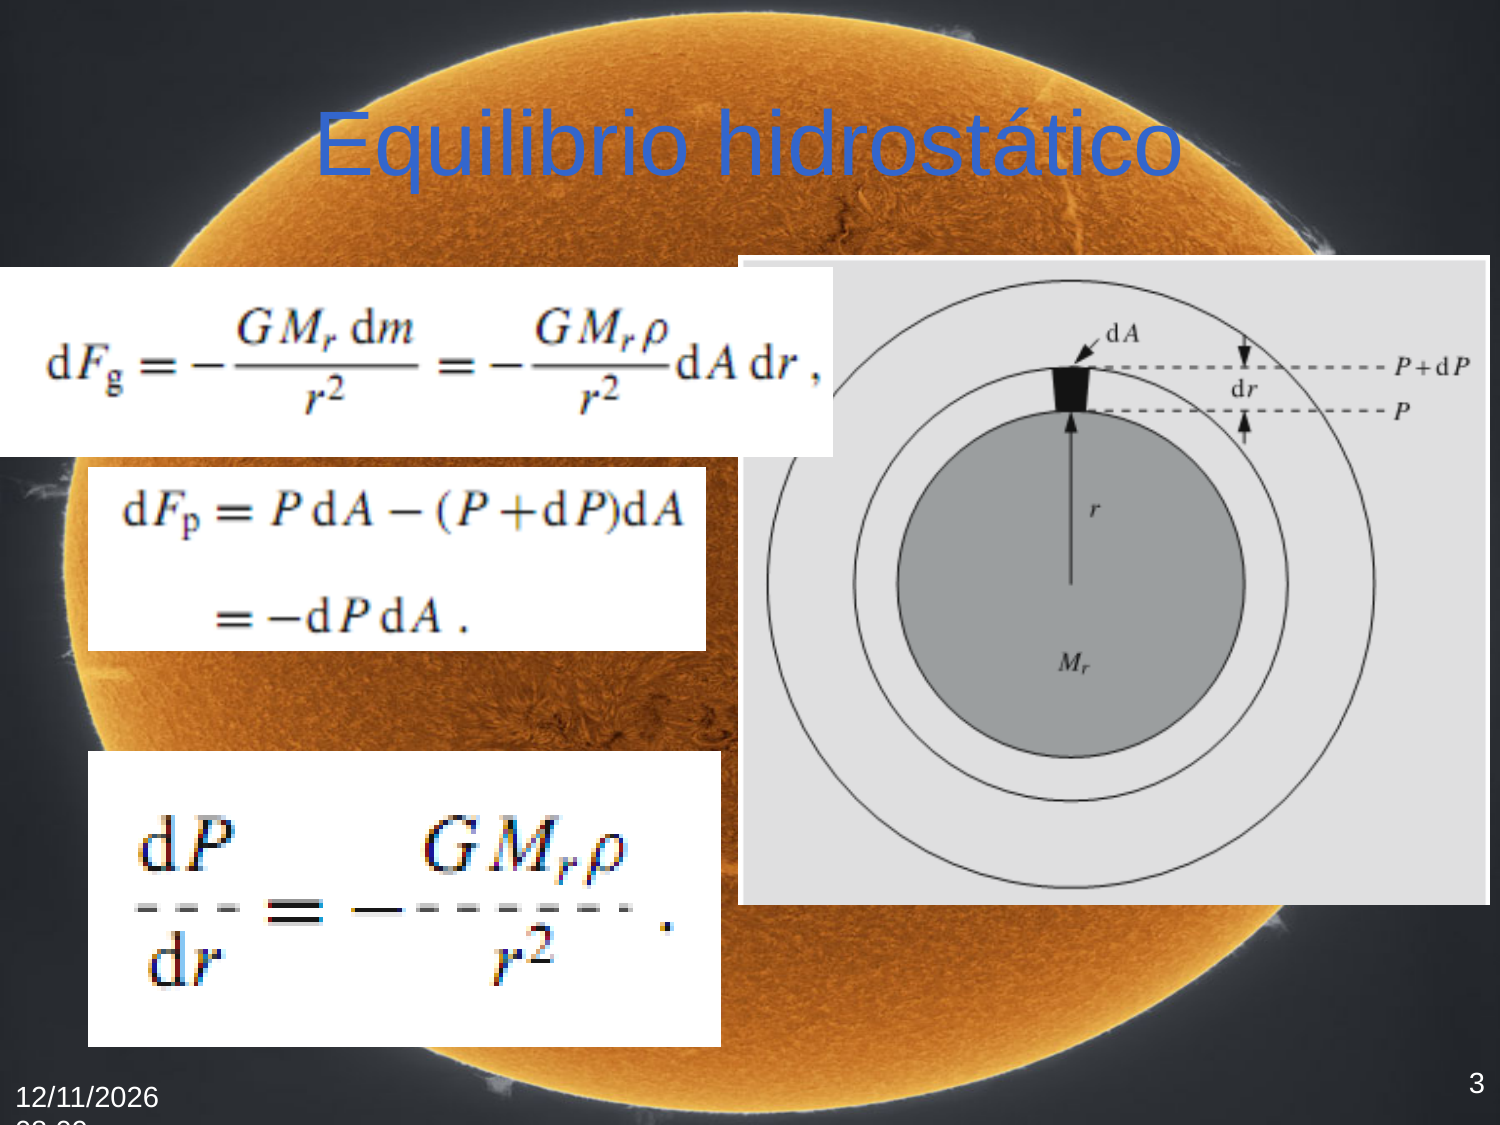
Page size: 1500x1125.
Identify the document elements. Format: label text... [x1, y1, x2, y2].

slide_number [0, 1070, 309, 1125]
slide_number 3 [1415, 1056, 1500, 1125]
title Equilibrio hidrostático [74, 44, 1426, 233]
picture [0, 0, 1500, 1125]
